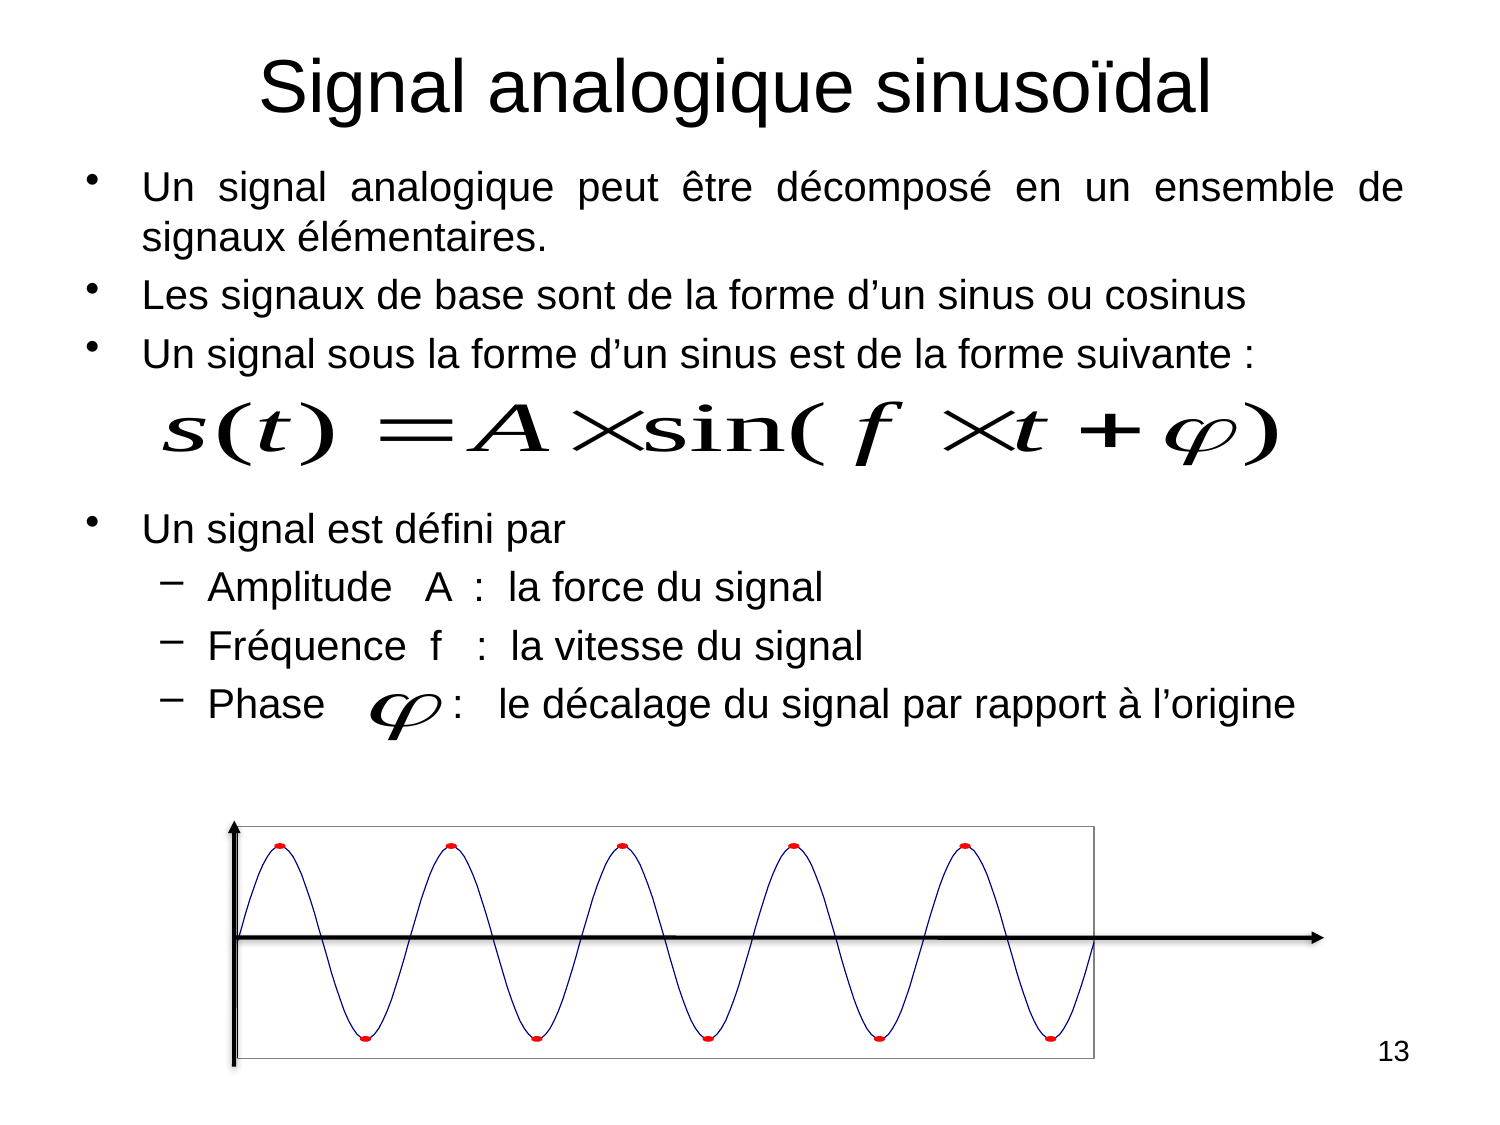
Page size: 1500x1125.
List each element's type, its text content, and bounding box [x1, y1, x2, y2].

list Un signal analogique peut être décomposé en un ensemble de signaux élémentaires. Les signaux de base sont de la forme d’un sinus ou cosinus Un signal sous la forme d’un sinus est de la forme suivante : Un signal est défini par Amplitude A : la force du signal Fréquence f : la vitesse du signal Phase : le décalage du signal par rapport à l’origine [70, 152, 1421, 618]
slide_number 13 [1074, 1024, 1426, 1103]
picture [222, 820, 1109, 1066]
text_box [140, 386, 1301, 481]
title Signal analogique sinusoïdal [81, 34, 1433, 131]
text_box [351, 679, 466, 757]
